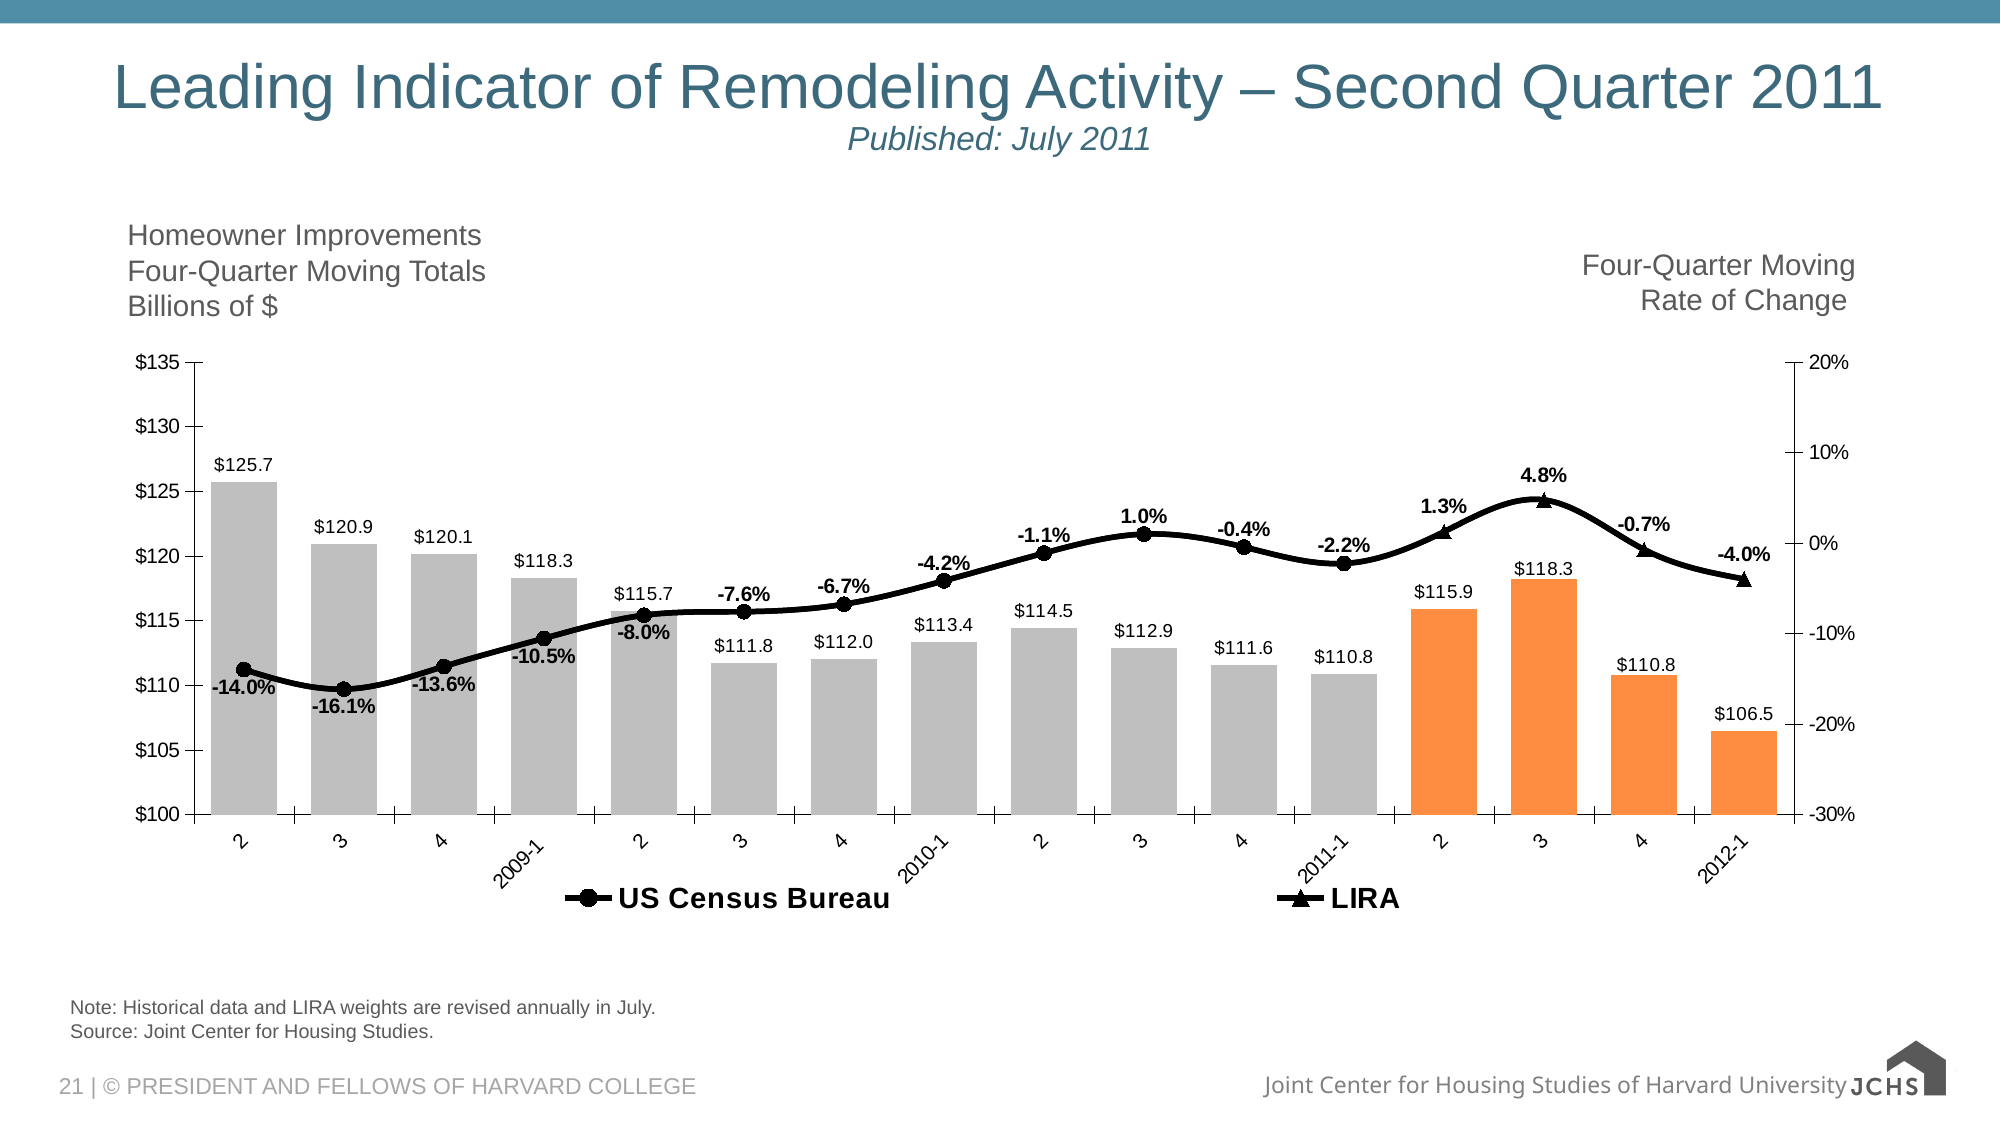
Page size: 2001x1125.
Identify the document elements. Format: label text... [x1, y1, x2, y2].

picture [1839, 1031, 1957, 1105]
text_box Four-Quarter Moving Rate of Change [1262, 237, 1871, 324]
title Leading Indicator of Remodeling Activity – Second Quarter 2011 Published: July 2011 [83, 50, 1917, 163]
text_box Homeowner Improvements Four-Quarter Moving Totals Billions of $ [112, 208, 687, 324]
chart [83, 324, 1905, 925]
text_box Note: Historical data and LIRA weights are revised annually in July. Source: Joint Center for Housing Studies. [55, 987, 1567, 1050]
